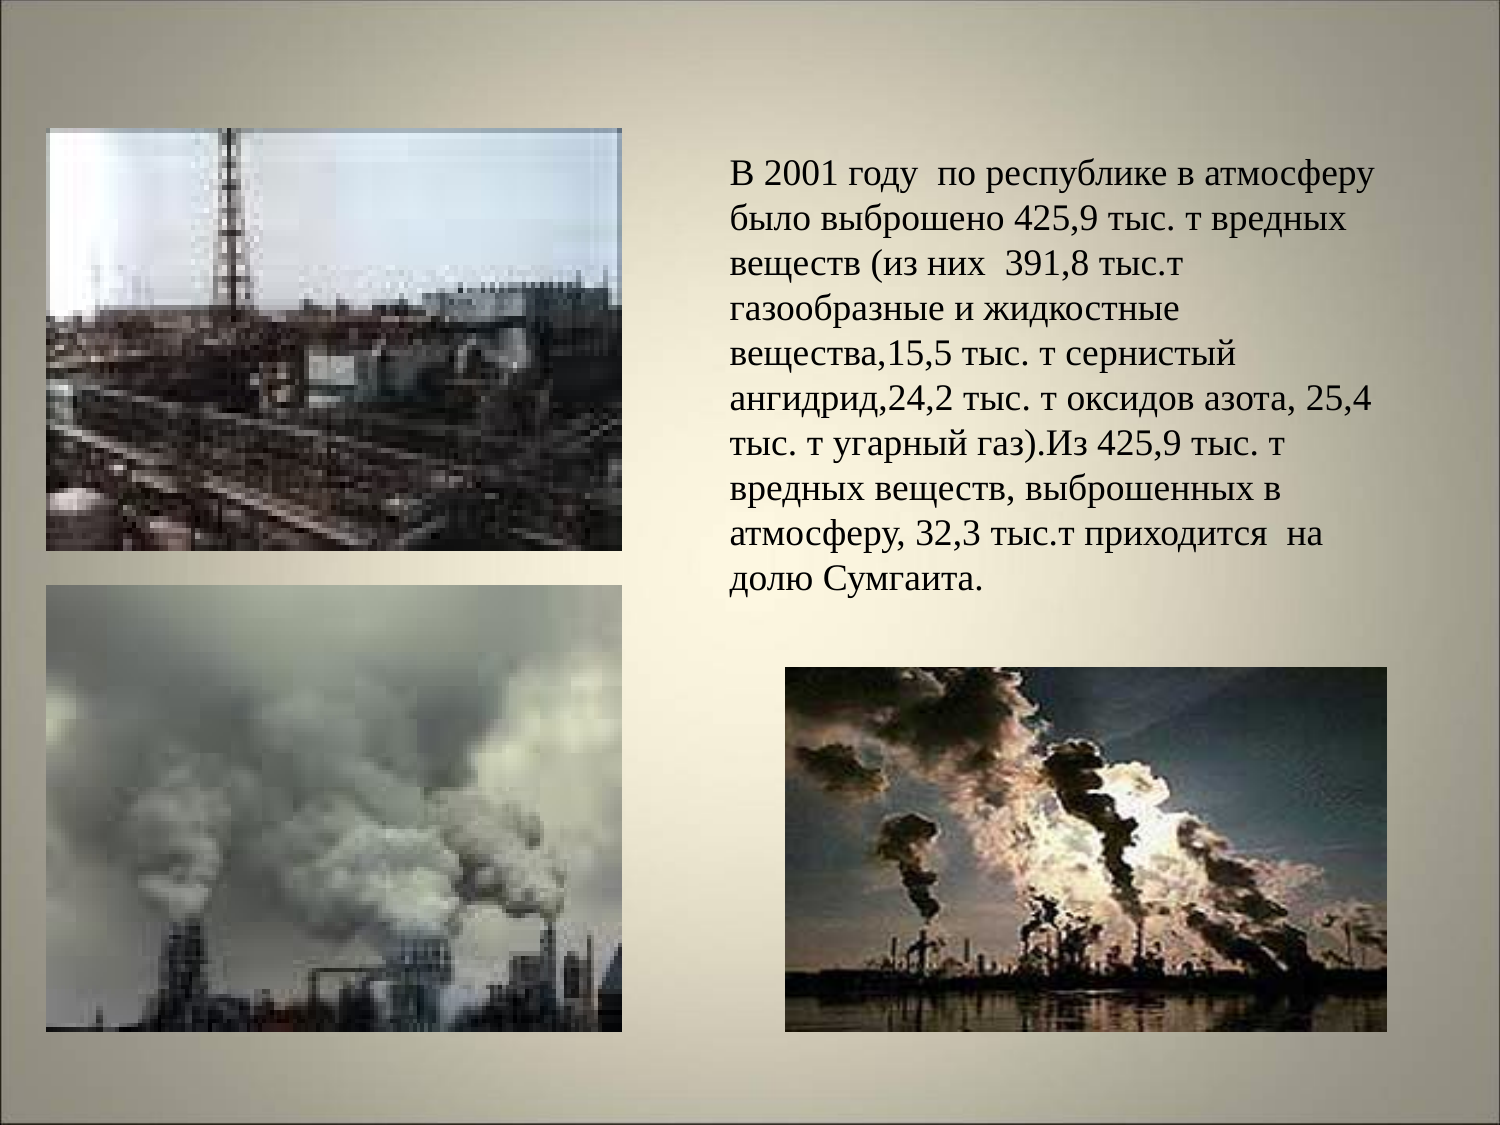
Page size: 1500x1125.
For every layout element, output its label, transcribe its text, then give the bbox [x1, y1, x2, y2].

text_box В 2001 году по республике в атмосферу было выброшено 425,9 тыс. т вредных веществ (из них 391,8 тыс.т газообразные и жидкостные вещества,15,5 тыс. т сернистый ангидрид,24,2 тыс. т оксидов азота, 25,4 тыс. т угарный газ).Из 425,9 тыс. т вредных веществ, выброшенных в атмосферу, 32,3 тыс.т приходится на долю Сумгаита. [714, 140, 1418, 606]
picture [0, 0, 1500, 1125]
